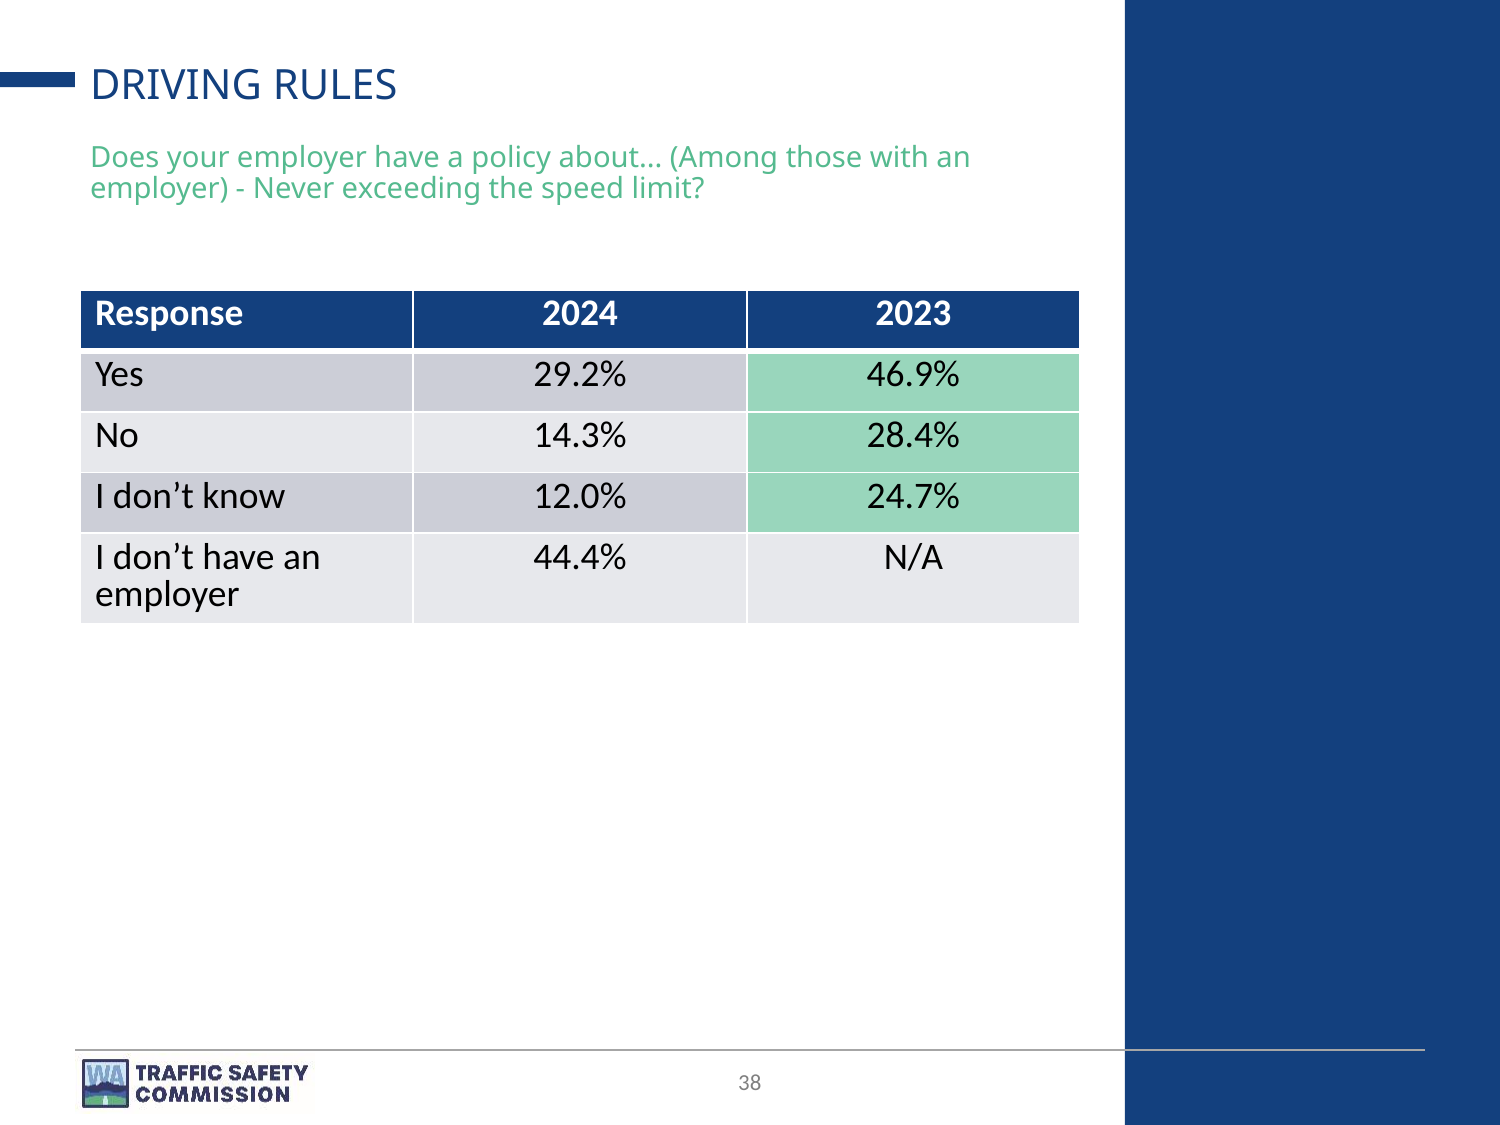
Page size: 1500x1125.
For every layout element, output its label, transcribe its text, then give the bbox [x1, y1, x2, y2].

table_header 2023 [748, 291, 1079, 348]
table_cell 44.4% [414, 534, 746, 623]
table_cell I don’t know [81, 473, 412, 532]
title DRIVING RULES [75, 43, 1080, 116]
table_cell I don’t have an employer [81, 534, 412, 623]
table_cell 12.0% [414, 473, 746, 532]
table_cell Yes [81, 354, 412, 411]
table_cell N/A [748, 534, 1079, 623]
picture [75, 1053, 315, 1114]
table_cell 46.9% [748, 354, 1079, 411]
list Does your employer have a policy about... (Among those with an employer) - Never exceeding the speed limit? [75, 135, 1080, 235]
table_cell No [81, 413, 412, 472]
table_cell 14.3% [414, 413, 746, 472]
table_cell 29.2% [414, 354, 746, 411]
table_cell 24.7% [748, 473, 1079, 532]
table_cell 28.4% [748, 413, 1079, 472]
table_header 2024 [414, 291, 746, 348]
table_header Response [81, 291, 412, 348]
